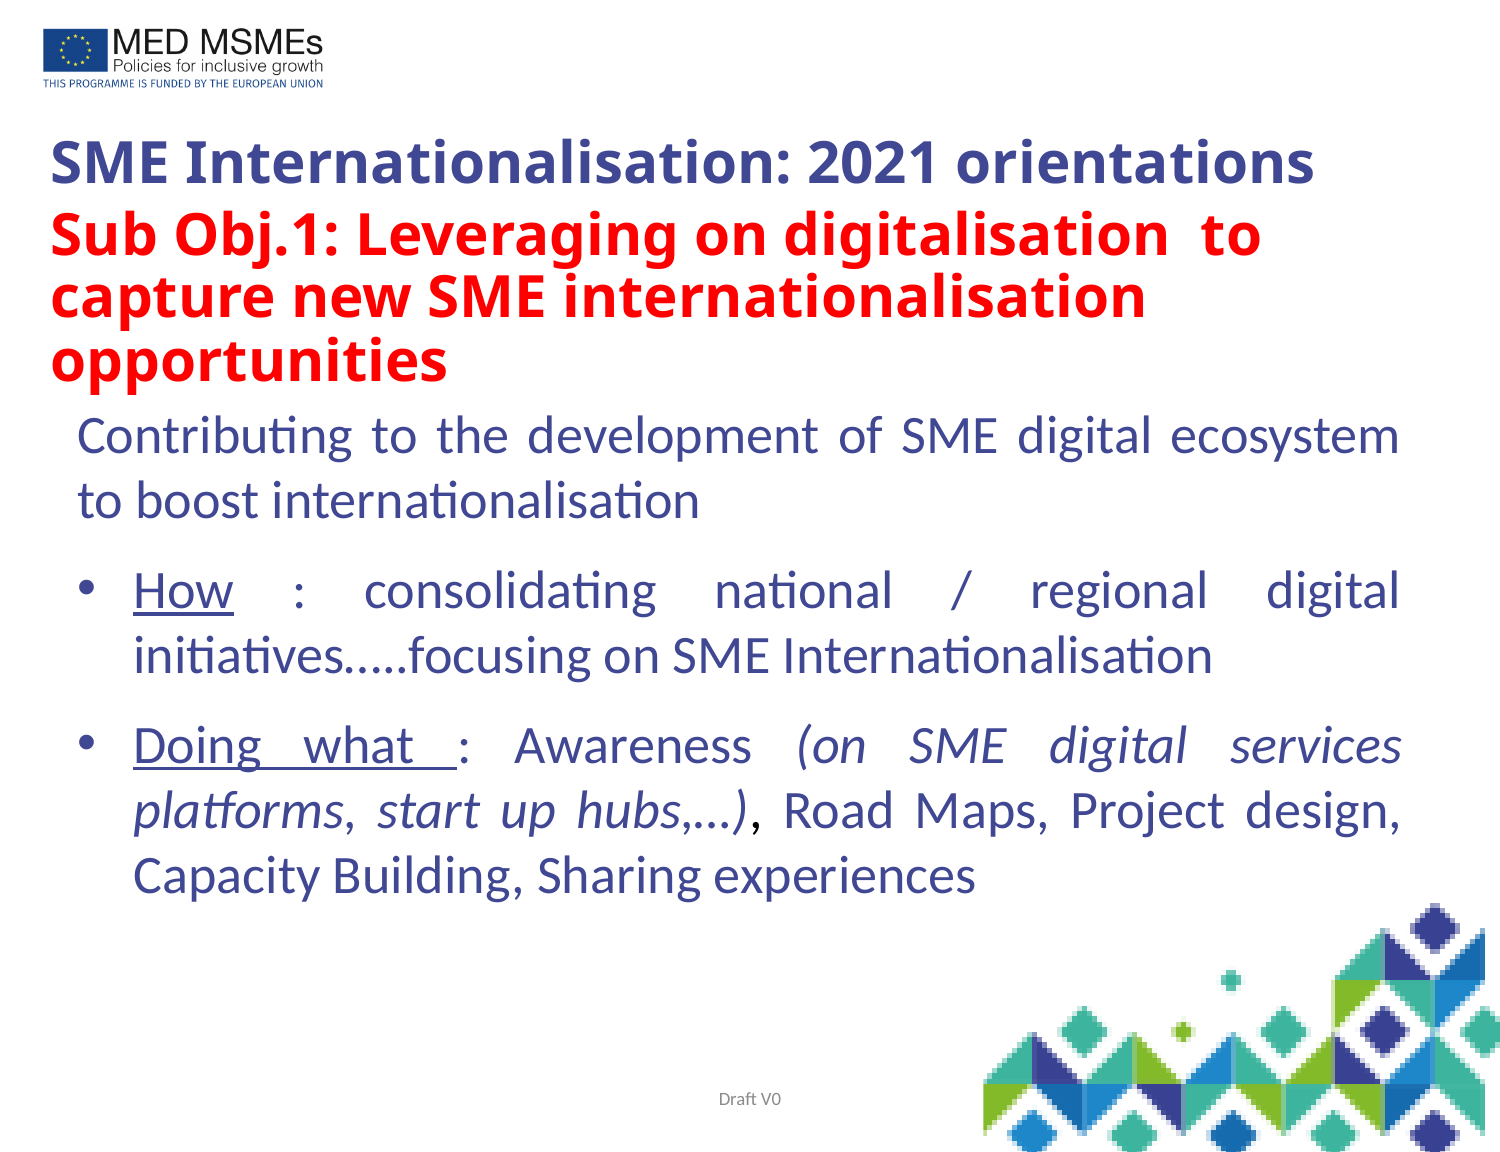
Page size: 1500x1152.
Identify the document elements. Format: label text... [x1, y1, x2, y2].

picture [41, 27, 325, 90]
picture [983, 903, 1500, 1152]
text_box Contributing to the development of SME digital ecosystem to boost internationalisation How : consolidating national / regional digital initiatives…..focusing on SME Internationalisation Doing what : Awareness (on SME digital services platforms, start up hubs,…), Road Maps, Project design, Capacity Building, Sharing experiences [62, 406, 1418, 1062]
text_box Sub Obj.1: Leveraging on digitalisation to capture new SME internationalisation opportunities [35, 192, 1465, 406]
footer Draft V0 [496, 1067, 983, 1129]
title SME Internationalisation: 2021 orientations [35, 111, 1465, 192]
